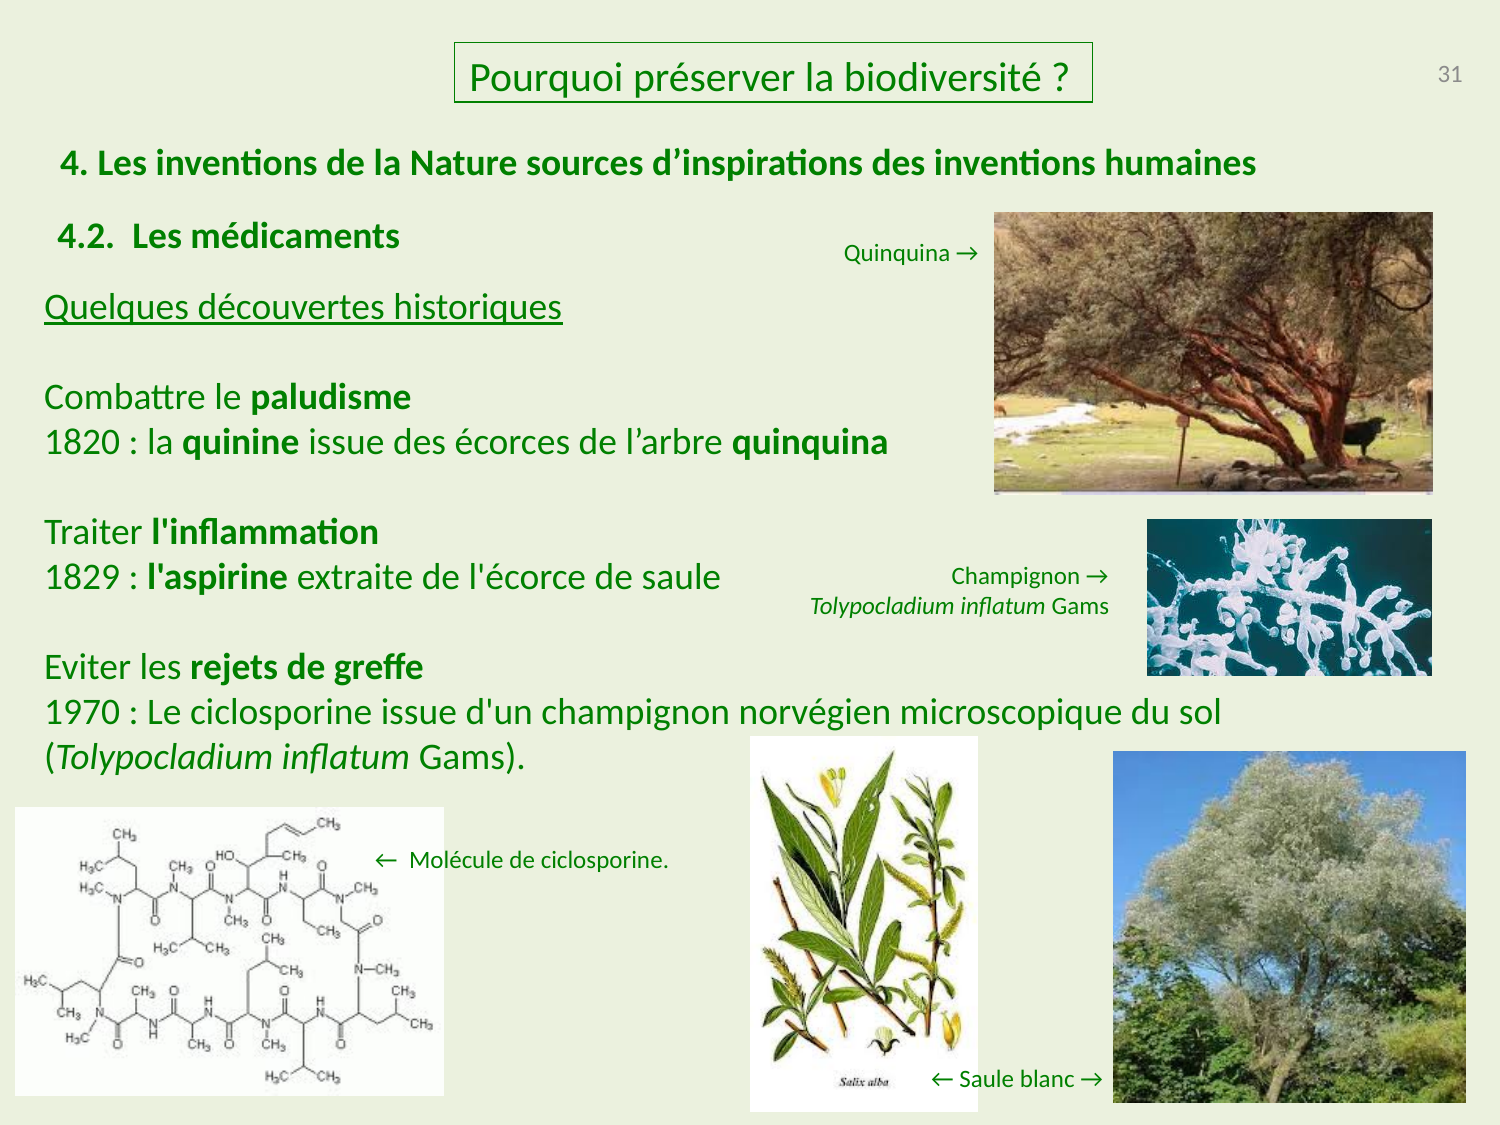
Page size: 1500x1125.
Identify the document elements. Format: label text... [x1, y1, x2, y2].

text_box 4.2. Les médicaments [42, 203, 416, 264]
text_box Quelques découvertes historiques Combattre le paludisme 1820 : la quinine issue des écorces de l’arbre quinquina Traiter l'inflammation 1829 : l'aspirine extraite de l'écorce de saule Eviter les rejets de greffe 1970 : Le ciclosporine issue d'un champignon norvégien microscopique du sol (Tolypocladium inflatum Gams). [29, 274, 1471, 785]
text_box Champignon → Tolypocladium inflatum Gams [794, 552, 1124, 627]
text_box Quinquina → [829, 229, 989, 275]
slide_number 31 [1127, 42, 1478, 103]
text_box Pourquoi préserver la biodiversité ? [454, 42, 1093, 102]
picture [1113, 751, 1466, 1104]
picture [1146, 519, 1432, 676]
picture [749, 736, 978, 1113]
text_box ← Saule blanc → [982, 1055, 1108, 1101]
picture [14, 807, 444, 1096]
text_box ← Molécule de ciclosporine. [449, 836, 691, 881]
text_box 4. Les inventions de la Nature sources d’inspirations des inventions humaines [45, 130, 1274, 191]
picture [994, 212, 1433, 495]
